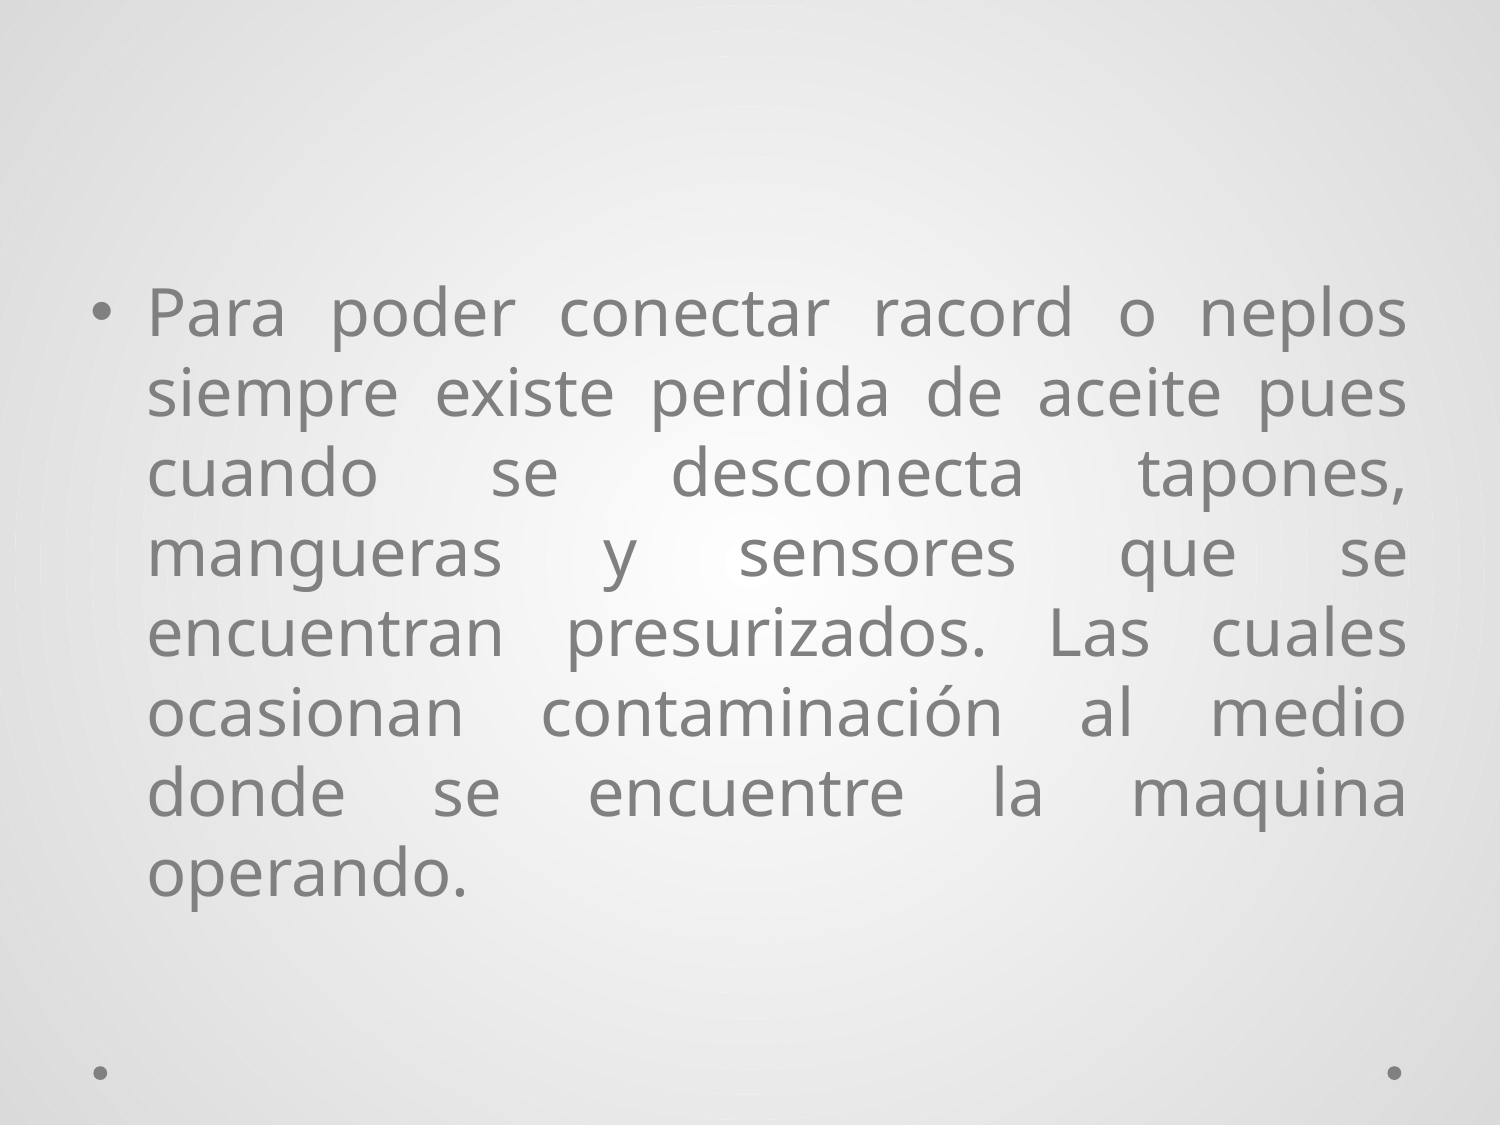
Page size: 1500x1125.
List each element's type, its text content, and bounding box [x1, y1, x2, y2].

list Para poder conectar racord o neplos siempre existe perdida de aceite pues cuando se desconecta tapones, mangueras y sensores que se encuentran presurizados. Las cuales ocasionan contaminación al medio donde se encuentre la maquina operando. [75, 262, 1425, 1005]
